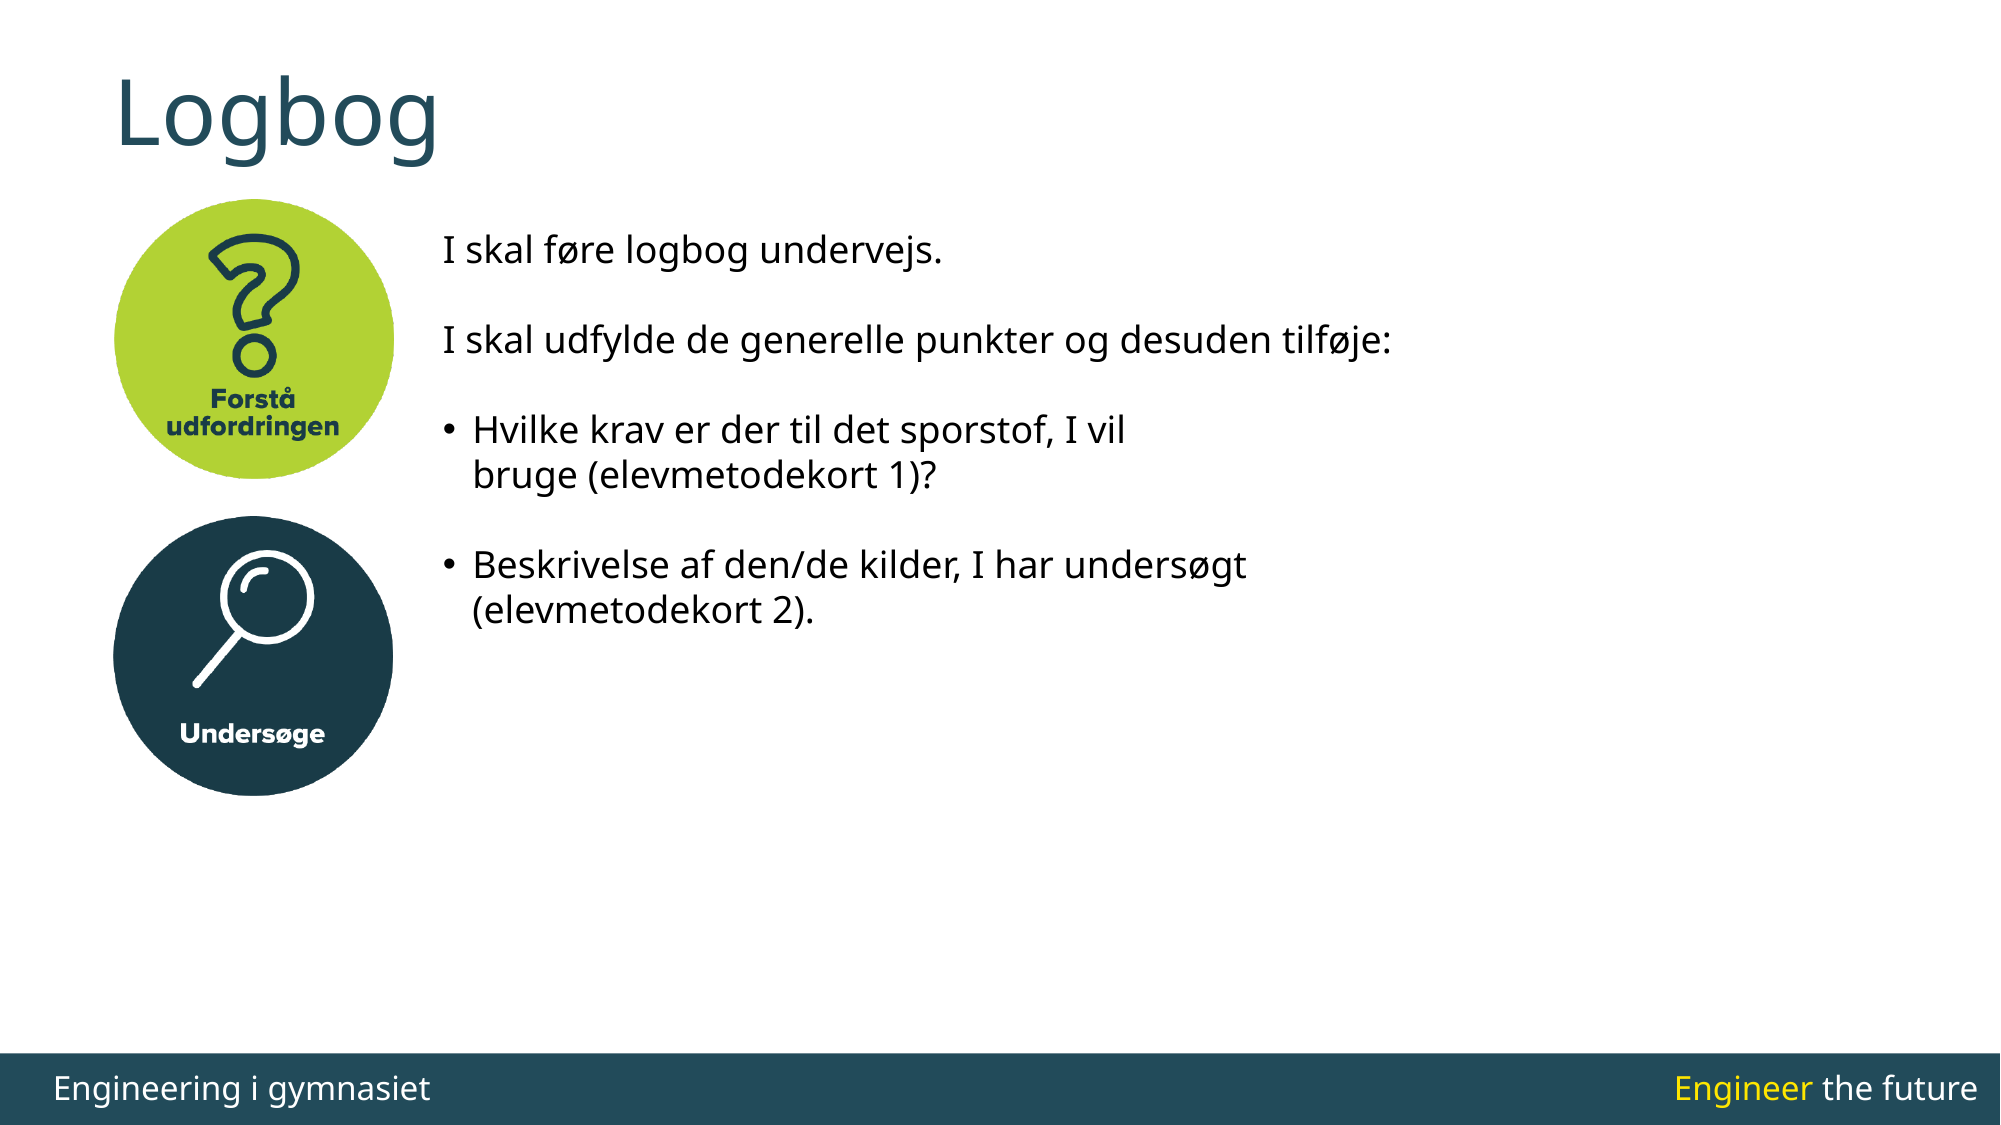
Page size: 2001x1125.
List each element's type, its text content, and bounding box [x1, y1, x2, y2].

picture [113, 199, 394, 479]
picture [113, 516, 393, 796]
title Logbog [114, 48, 1470, 200]
list I skal føre logbog undervejs. I skal udfylde de generelle punkter og desuden tilføje: Hvilke krav er der til det sporstof, I vil bruge (elevmetodekort 1)? Beskrivelse af den/de kilder, I har undersøgt (elevmetodekort 2). [442, 218, 1421, 916]
